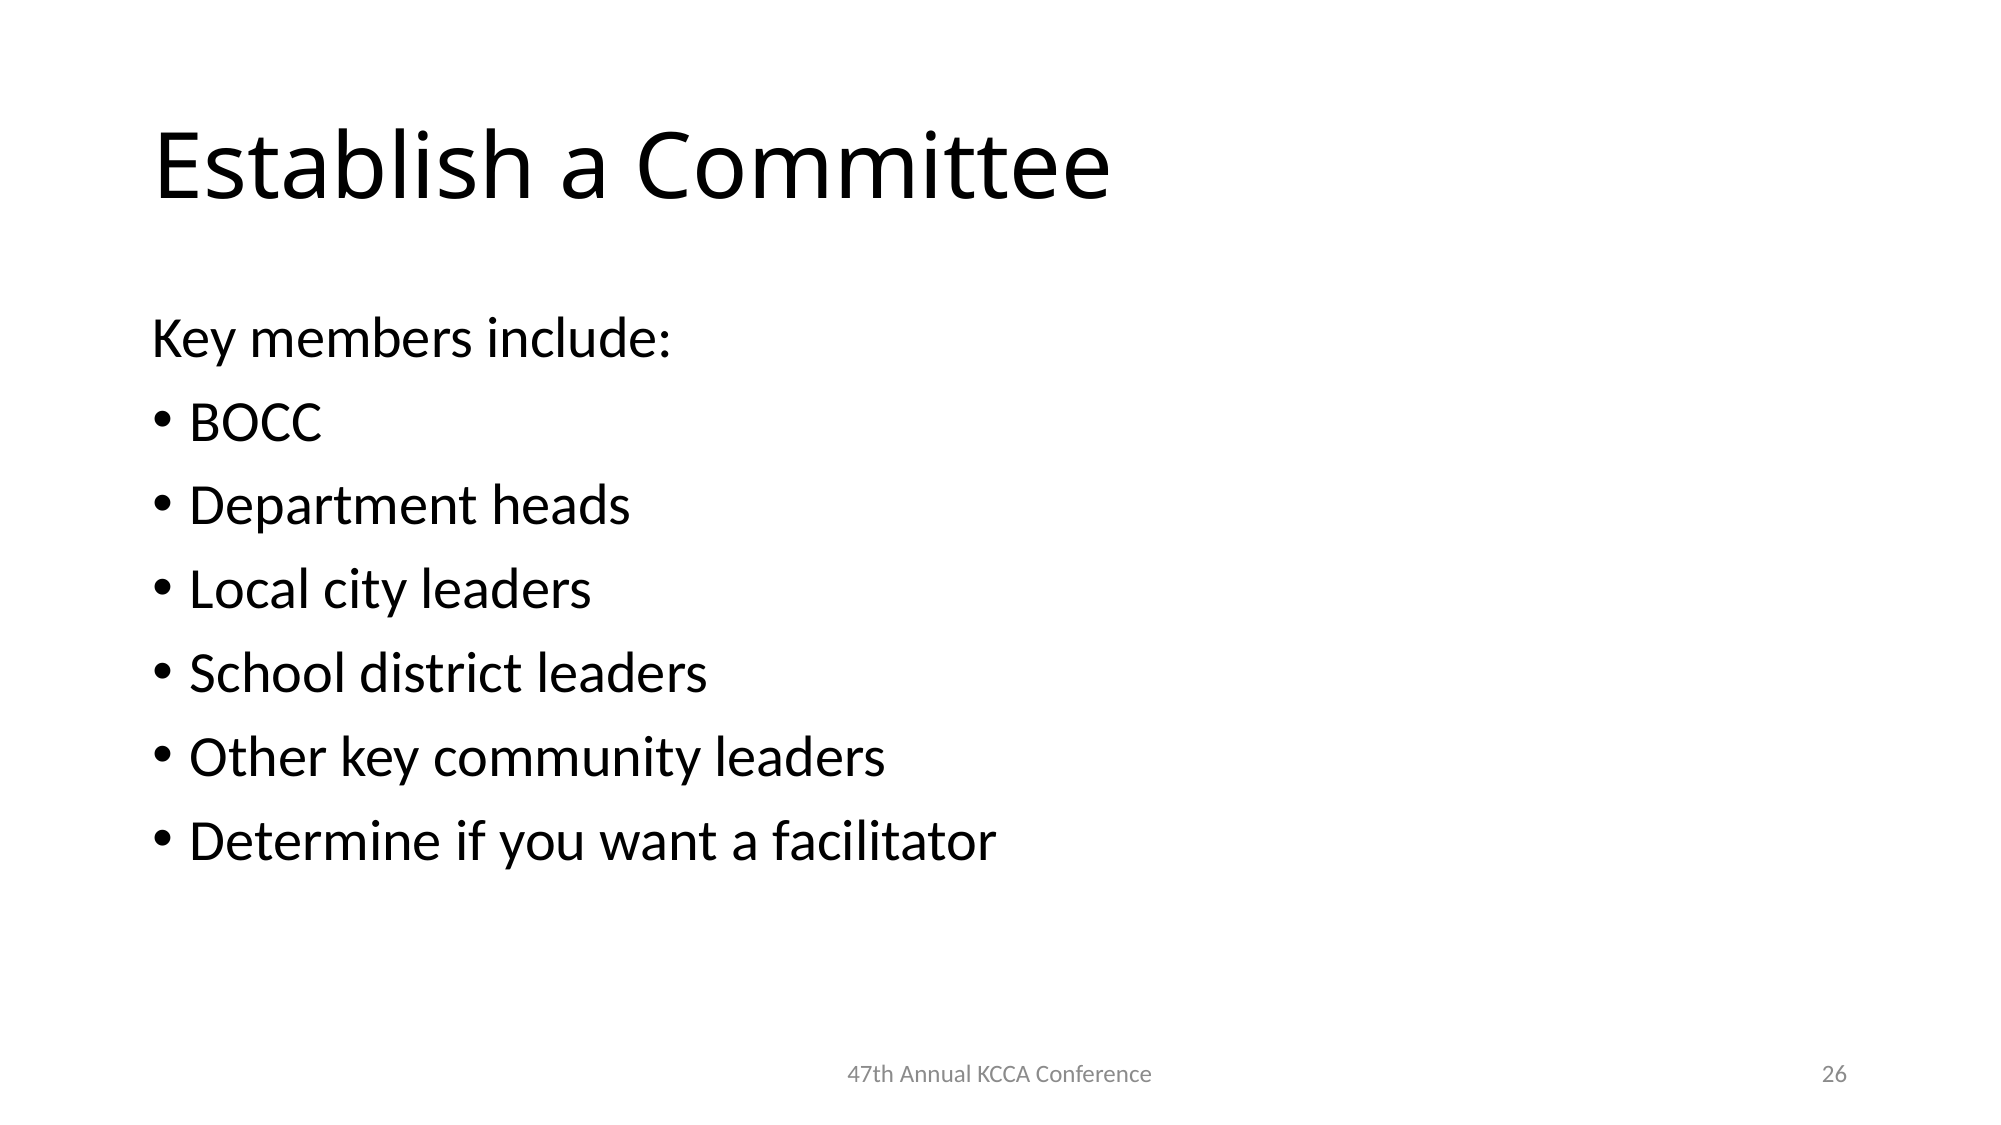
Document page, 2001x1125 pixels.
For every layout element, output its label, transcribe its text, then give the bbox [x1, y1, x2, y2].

slide_number 26 [1412, 1042, 1863, 1103]
footer 47th Annual KCCA Conference [662, 1042, 1338, 1103]
title Establish a Committee [137, 59, 1863, 278]
list Key members include: BOCC Department heads Local city leaders School district leaders Other key community leaders Determine if you want a facilitator [137, 299, 1863, 1014]
